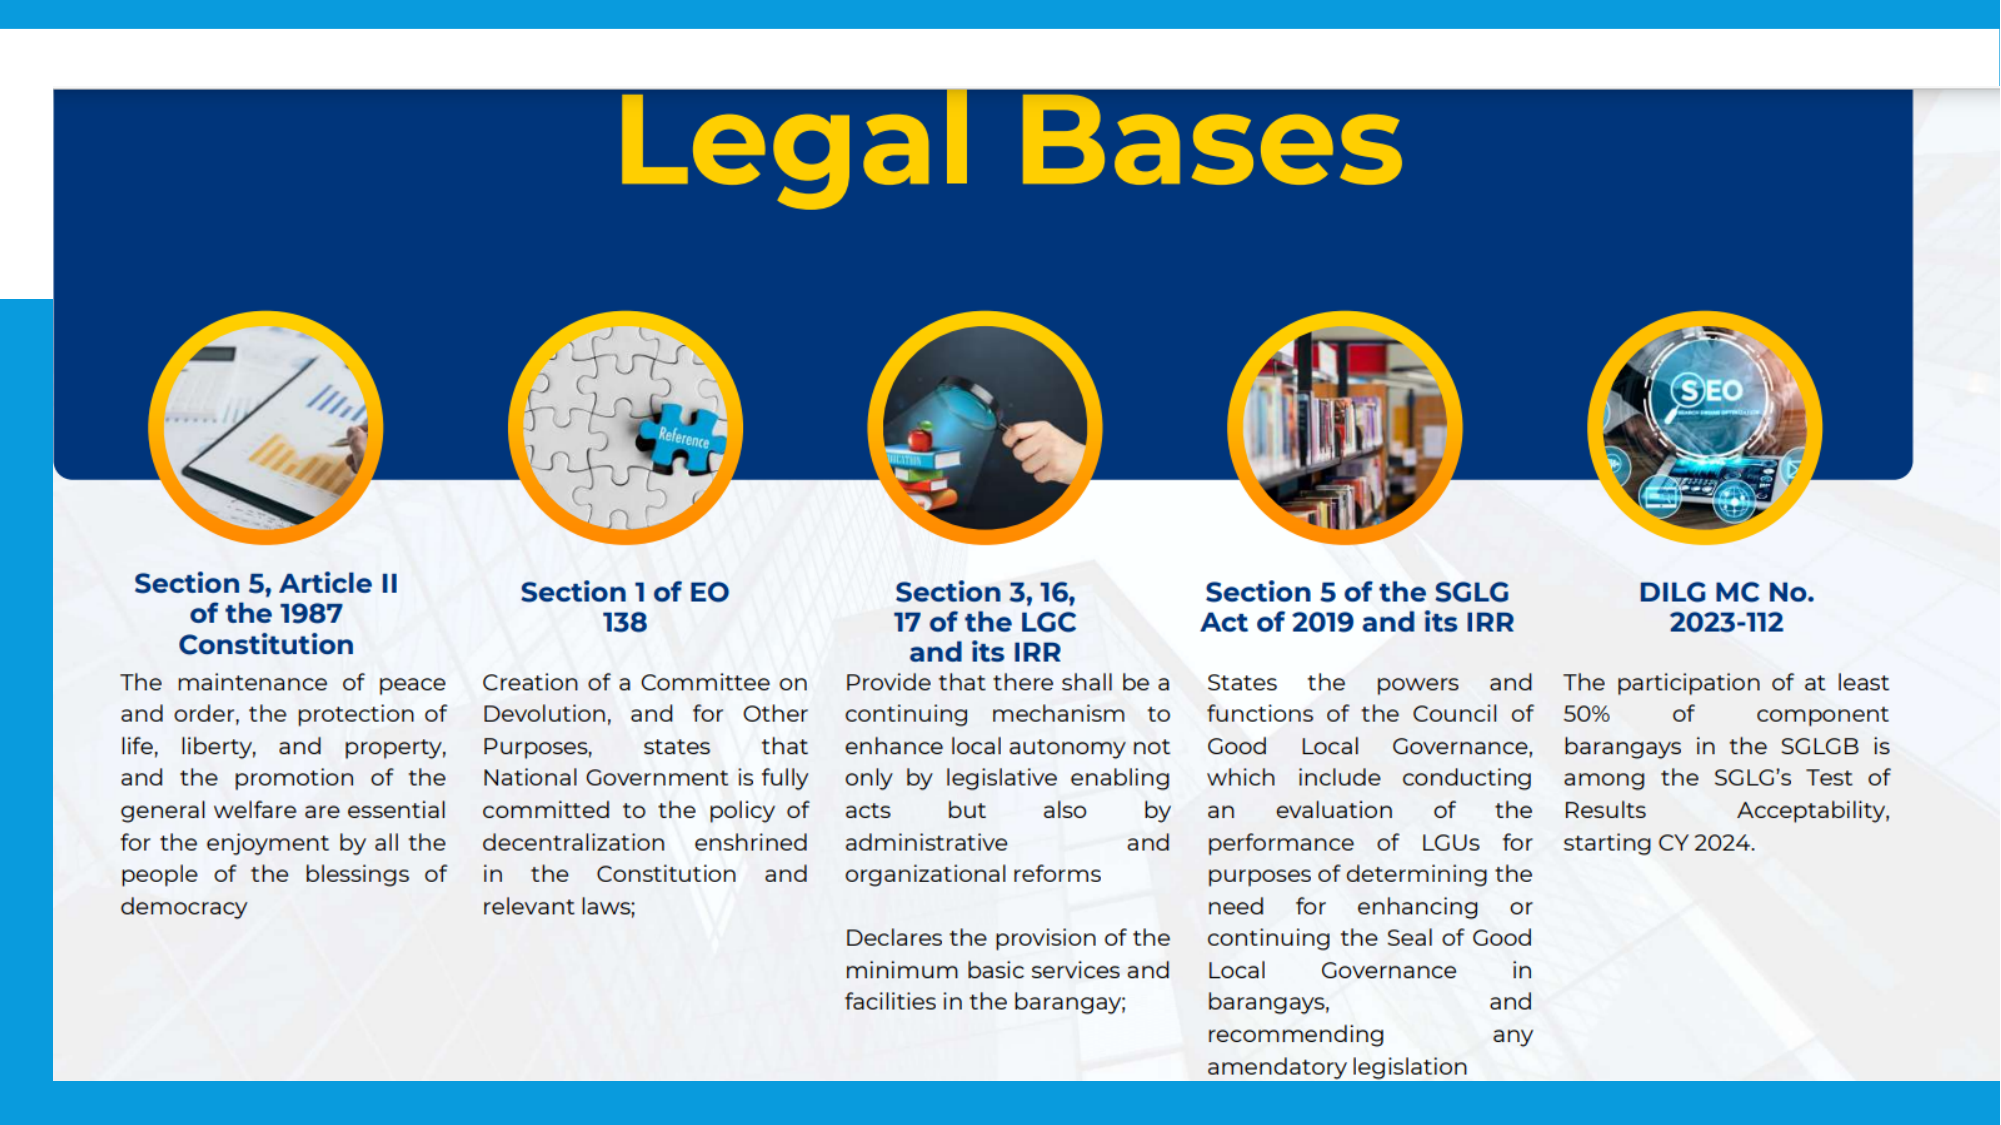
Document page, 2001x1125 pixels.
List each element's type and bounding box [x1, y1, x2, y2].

picture [53, 86, 2000, 1080]
